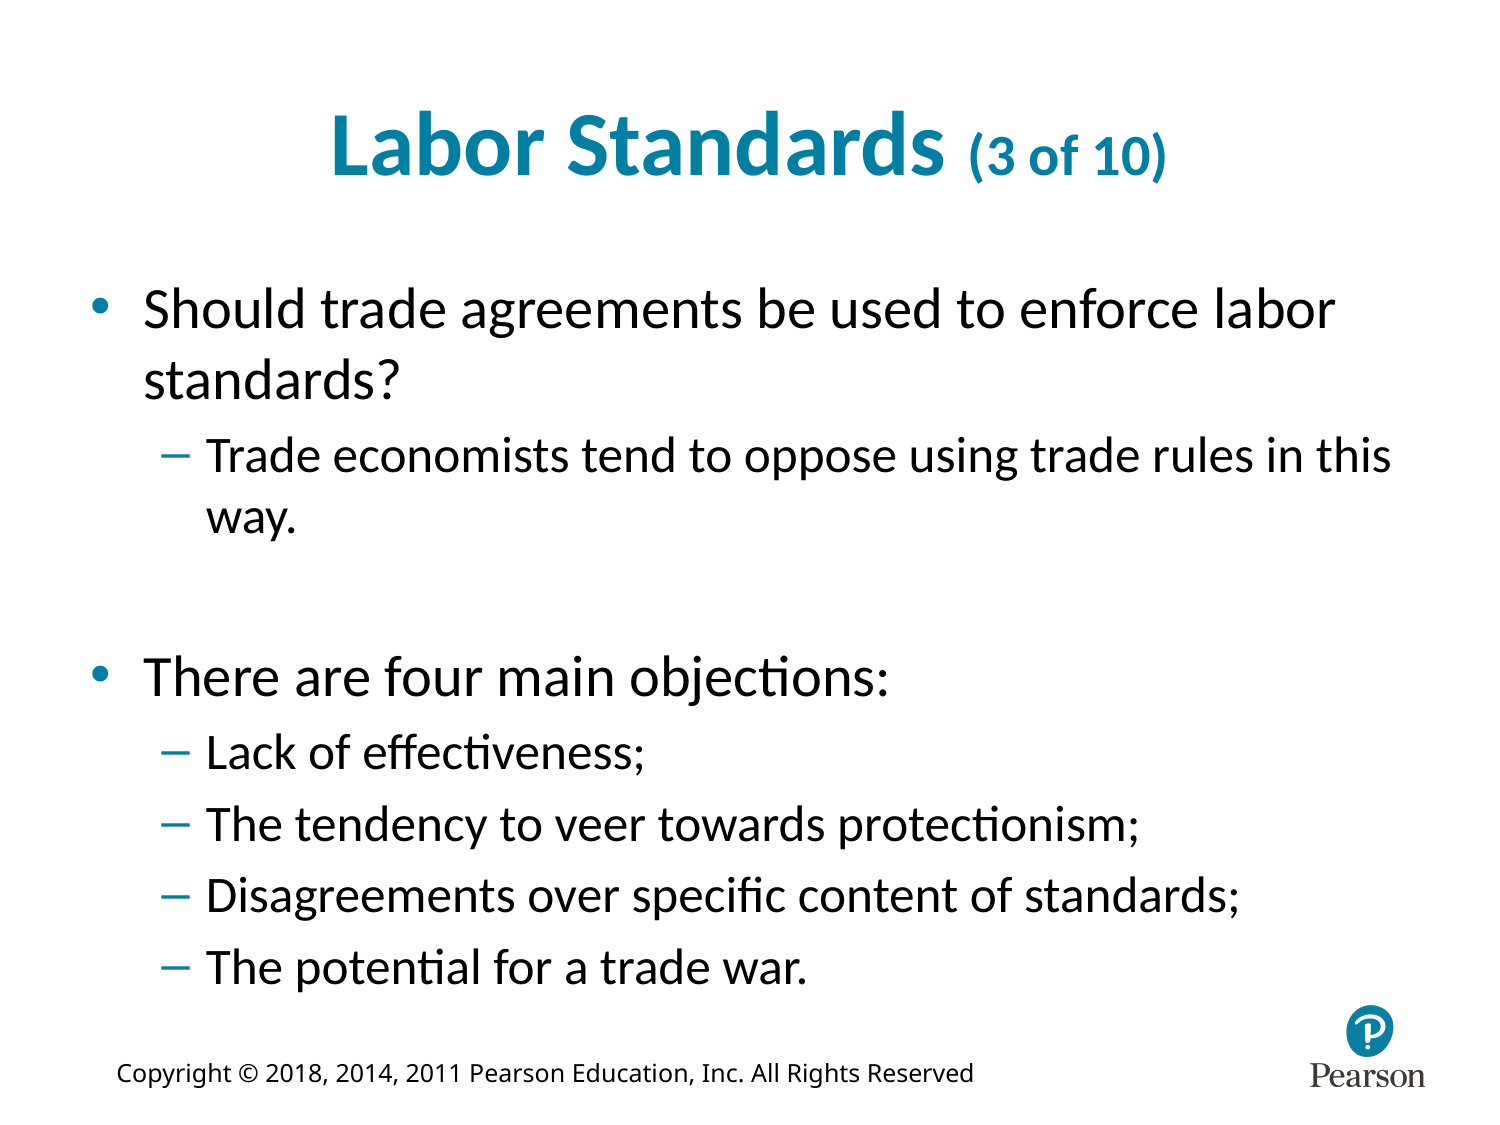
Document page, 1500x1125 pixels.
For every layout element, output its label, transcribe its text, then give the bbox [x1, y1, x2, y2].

picture [1310, 1005, 1425, 1087]
list Should trade agreements be used to enforce labor standards? Trade economists tend to oppose using trade rules in this way. There are four main objections: Lack of effectiveness; The tendency to veer towards protectionism; Disagreements over specific content of standards; The potential for a trade war. [75, 262, 1425, 1005]
title Labor Standards (3 of 10) [75, 45, 1425, 233]
picture [1356, 1015, 1385, 1042]
